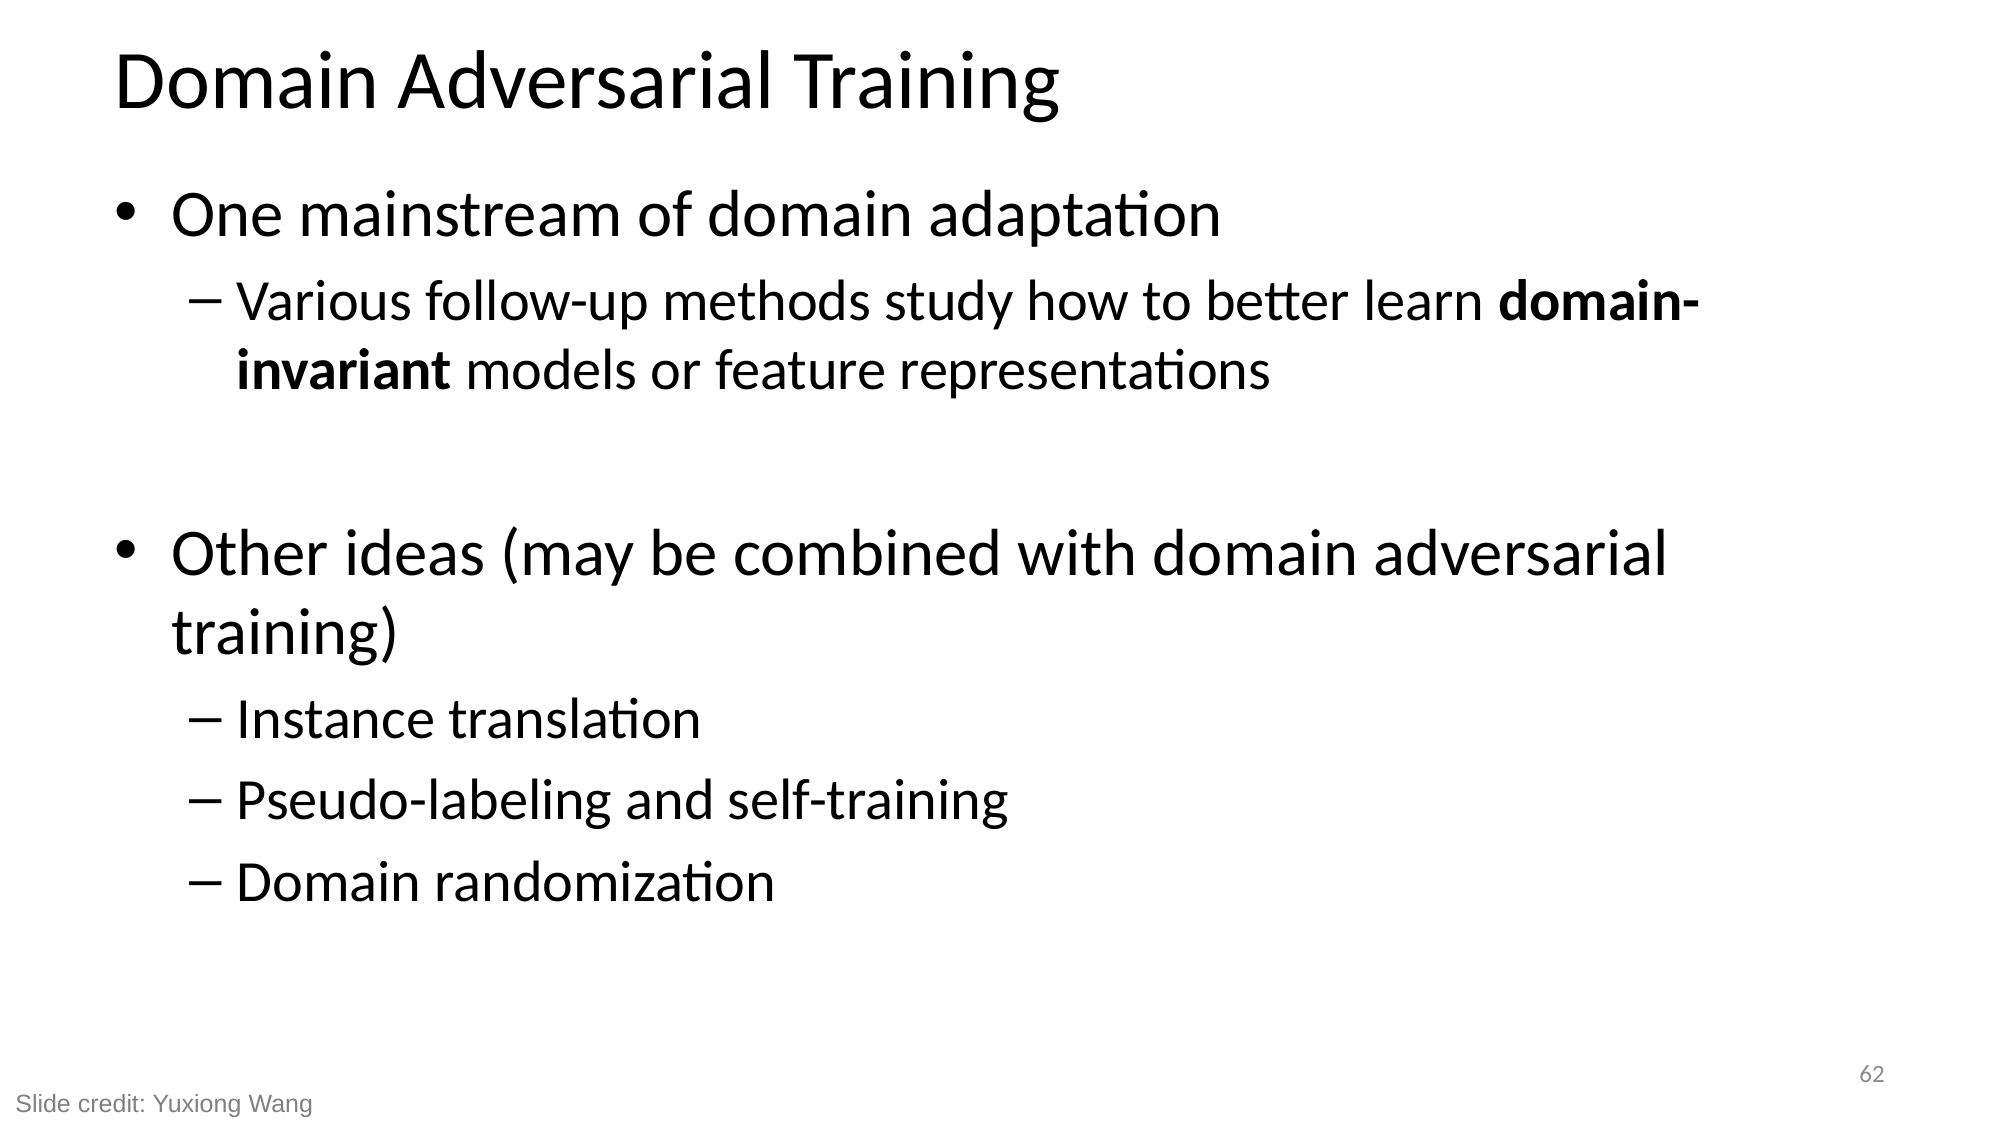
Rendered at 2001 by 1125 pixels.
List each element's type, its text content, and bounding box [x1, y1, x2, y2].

slide_number 62 [1433, 1042, 1900, 1103]
title Domain Adversarial Training [99, 0, 1900, 150]
list One mainstream of domain adaptation Various follow-up methods study how to better learn domain-invariant models or feature representations Other ideas (may be combined with domain adversarial training) Instance translation Pseudo-labeling and self-training Domain randomization [99, 162, 1900, 1005]
text_box Slide credit: Yuxiong Wang [0, 1079, 329, 1125]
